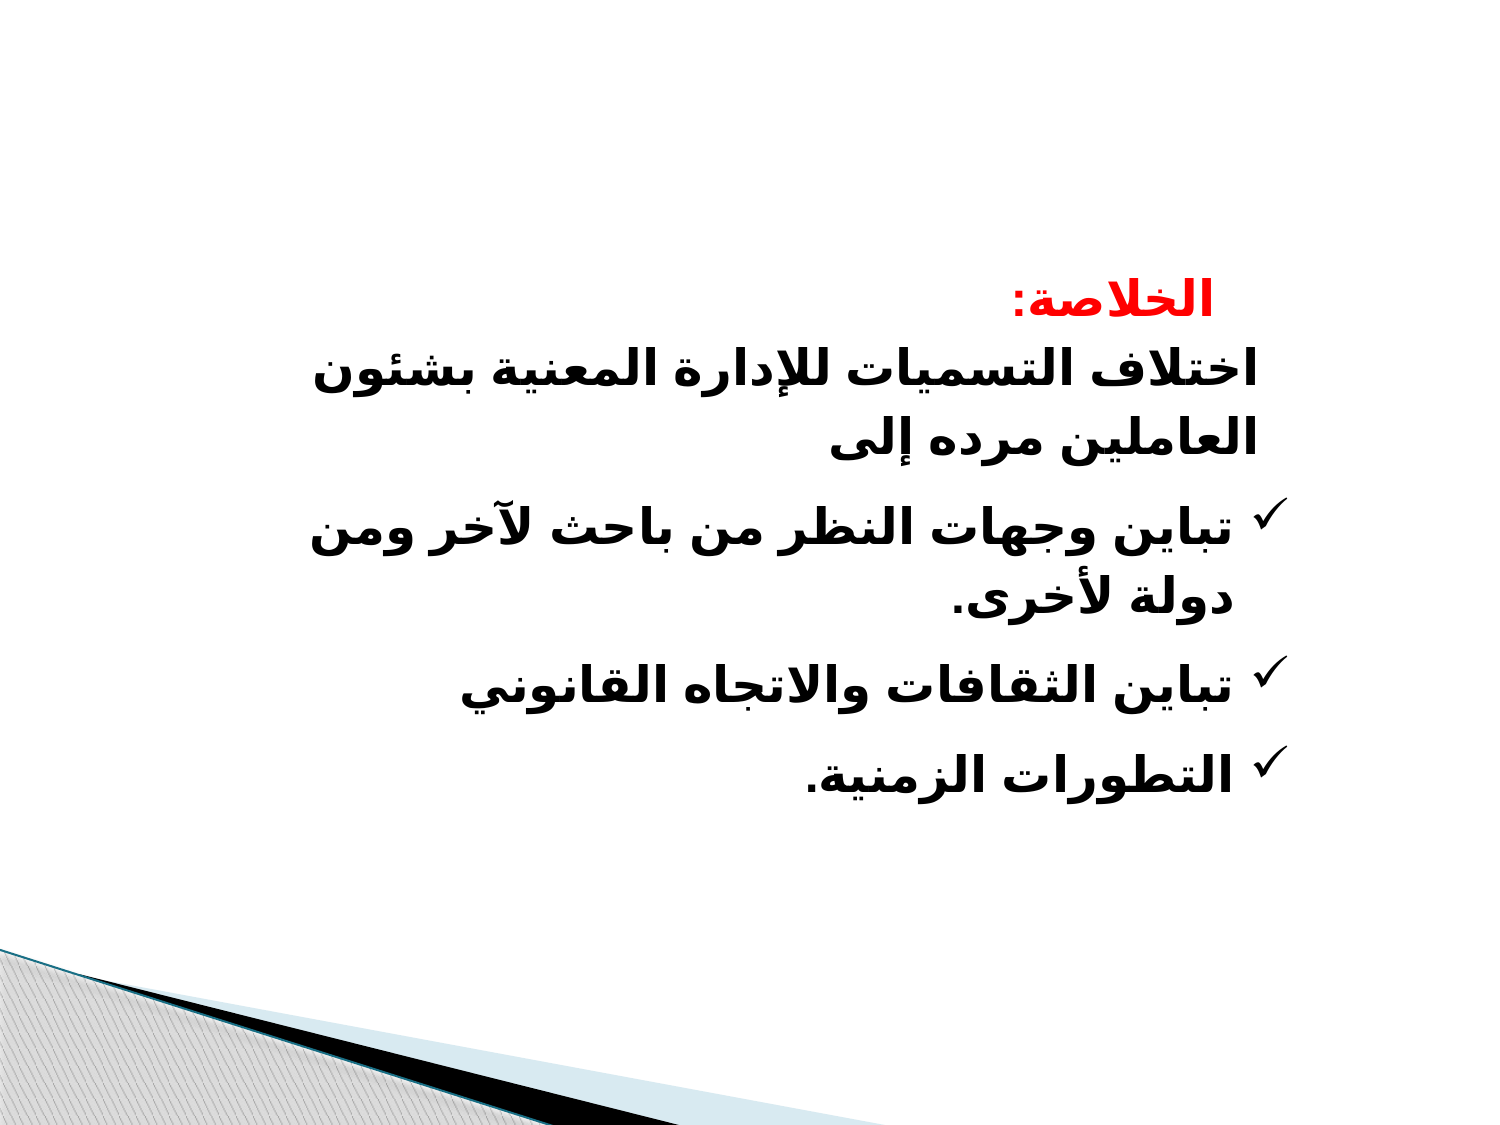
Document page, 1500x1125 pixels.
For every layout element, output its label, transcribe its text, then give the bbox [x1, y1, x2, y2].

text_box الخلاصة: اختلاف التسميات للإدارة المعنية بشئون العاملين مرده إلى تباين وجهات النظر من باحث لآخر ومن دولة لأخرى. تباين الثقافات والاتجاه القانوني التطورات الزمنية. [205, 249, 1306, 880]
